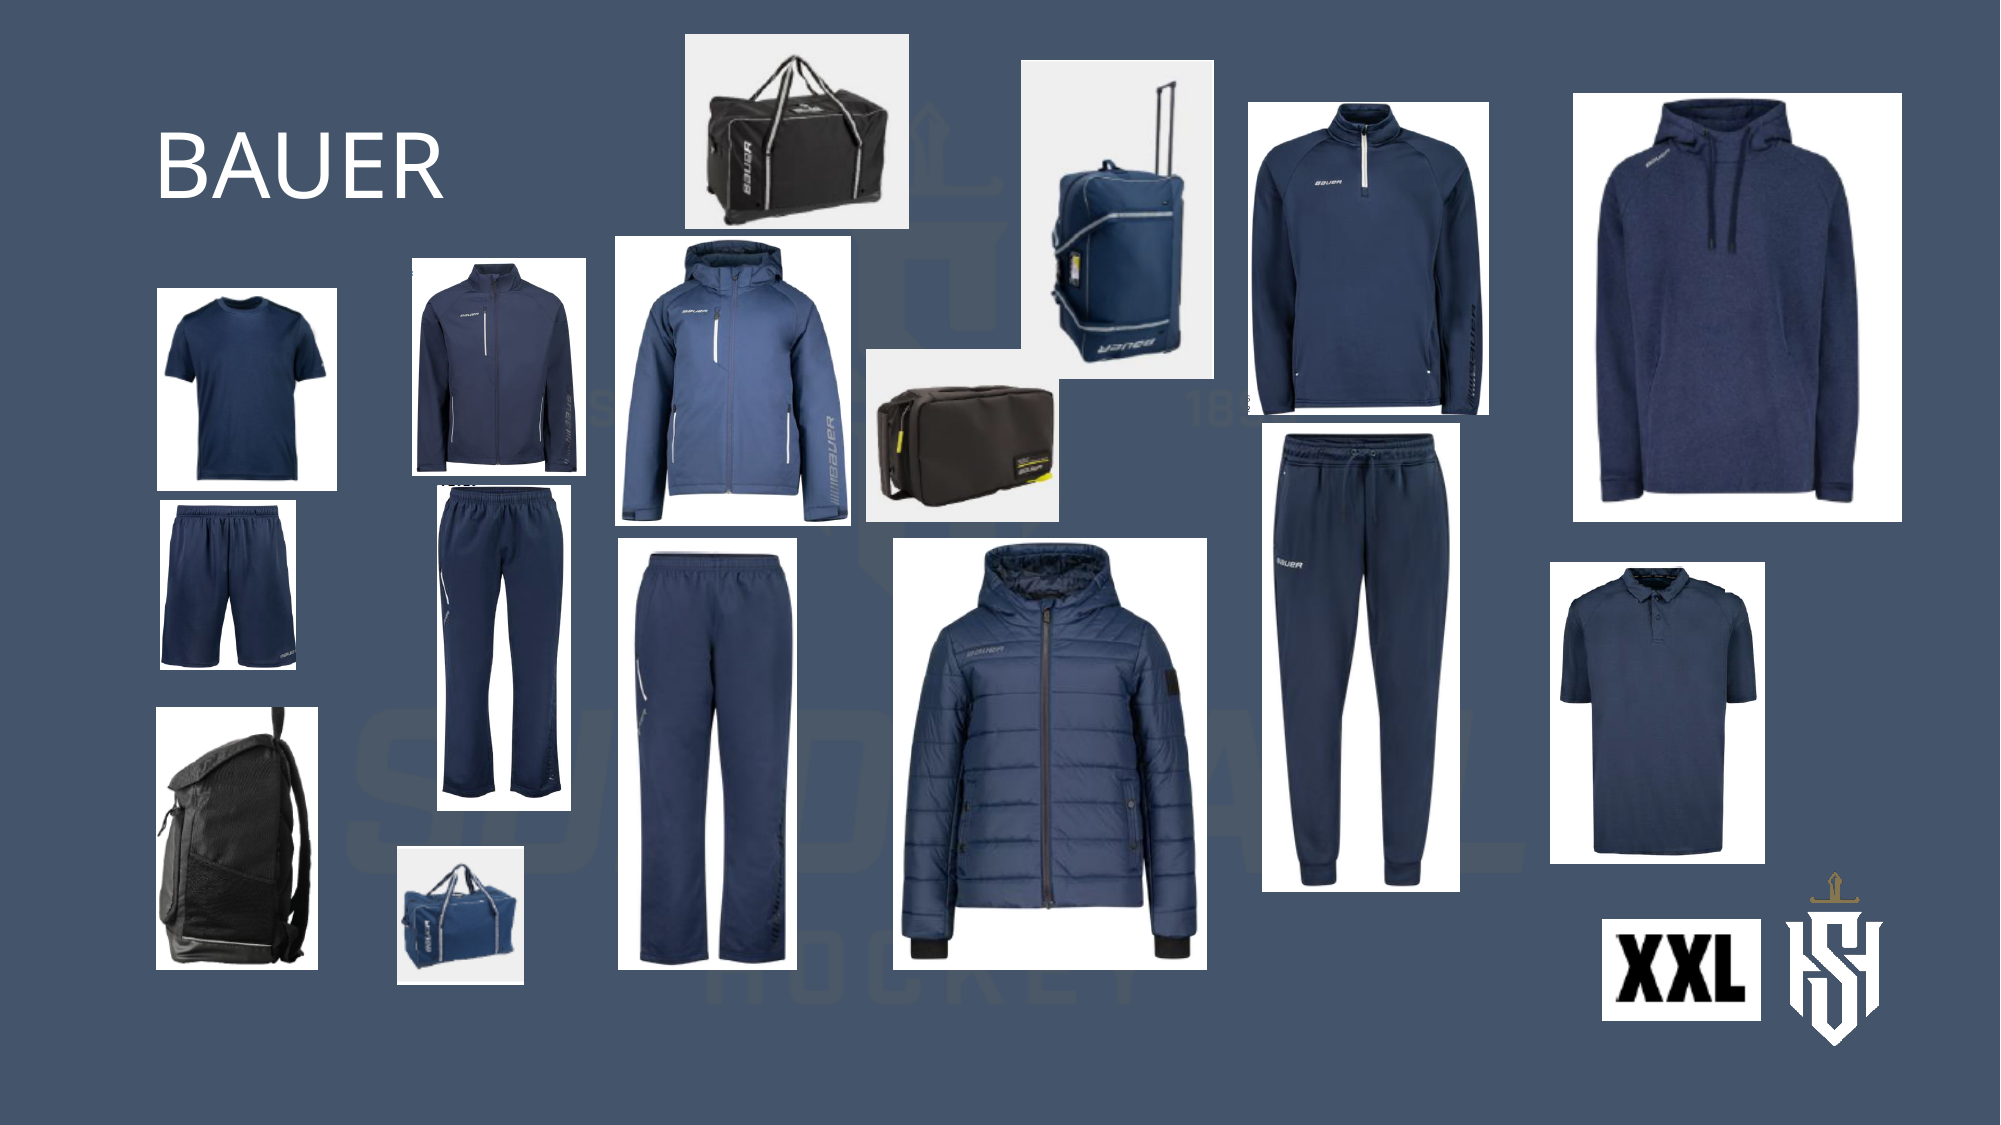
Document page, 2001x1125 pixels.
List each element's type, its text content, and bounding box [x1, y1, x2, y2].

title BAUER [137, 59, 1863, 278]
picture [49, 0, 1971, 1125]
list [156, 288, 337, 491]
